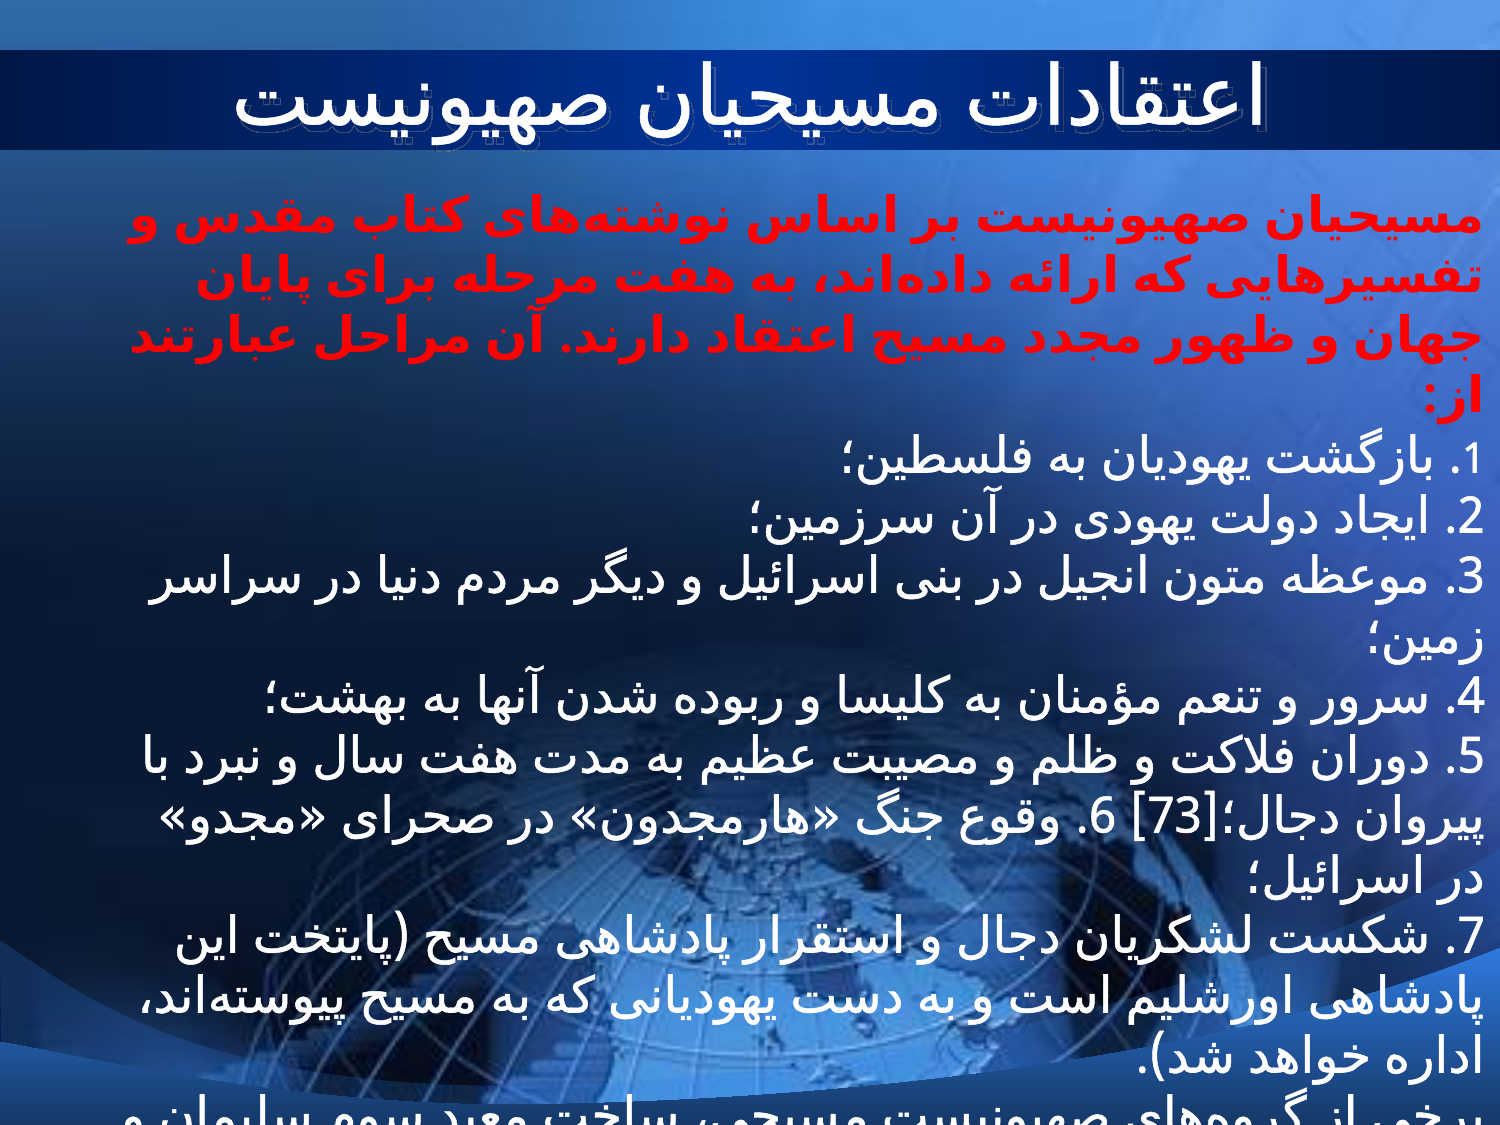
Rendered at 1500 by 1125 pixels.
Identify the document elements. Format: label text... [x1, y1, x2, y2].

list مسیحیان صهیونیست بر اساس نوشته‌های كتاب مقدس و تفسیرهایی كه ارائه داده‌اند، به هفت مرحله برای پایان جهان و ظهور مجدد مسیح اعتقاد دارند. آن مراحل عبارتند از: 1. بازگشت یهودیان به فلسطین؛ 2. ایجاد دولت یهودی در آن سرزمین؛ 3. موعظه متون انجیل در بنی اسرائیل و دیگر مردم دنیا در سراسر زمین؛ 4. سرور و تنعم مؤمنان به كلیسا و ربوده شدن آنها به بهشت؛ 5. دوران فلاكت و ظلم و مصیبت عظیم به مدت هفت سال و نبرد با پیروان دجال؛[73] 6. وقوع جنگ «هارمجدون» در صحرای «مجدو» در اسرائیل؛ 7. شكست لشكریان دجال و استقرار پادشاهی مسیح (پایتخت این پادشاهی اورشلیم است و به دست یهودیانی كه به مسیح پیوسته‌اند، اداره خواهد شد). برخی از گروه‌های صهیونیست مسیحی، ساخت معبد سوم سلیمان و ذبح گوساله سرخ مو را (هم‌گام با باورهای صهیونیست‌های یهودی) به مراحل یاد شده افزوده‌اند.[74] [29, 174, 1500, 1006]
title اعتقادات مسیحیان صهیونیست [74, 44, 1426, 138]
picture [0, 150, 1500, 1104]
picture [0, 0, 1500, 50]
